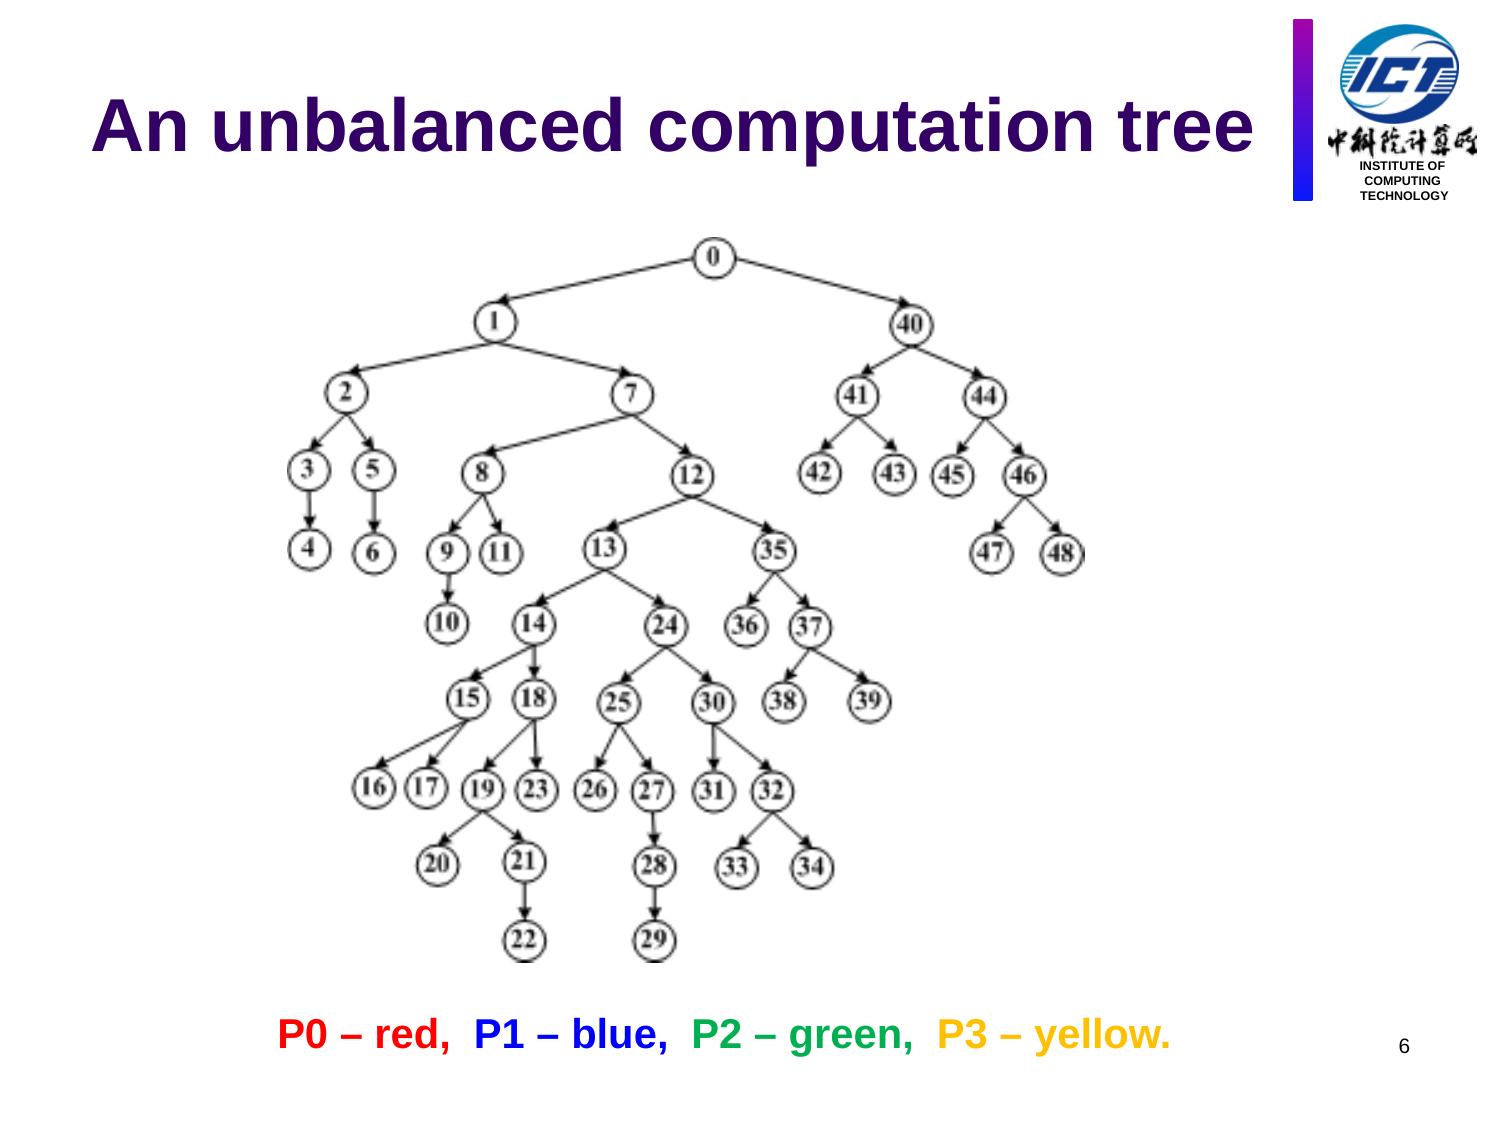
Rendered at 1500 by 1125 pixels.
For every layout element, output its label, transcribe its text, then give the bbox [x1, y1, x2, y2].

picture [1328, 24, 1477, 159]
slide_number 6 [1074, 1024, 1426, 1101]
text_box P0 – red, P1 – blue, P2 – green, P3 – yellow. [262, 999, 1213, 1065]
title An unbalanced computation tree [74, 19, 1313, 174]
picture [287, 237, 1086, 963]
